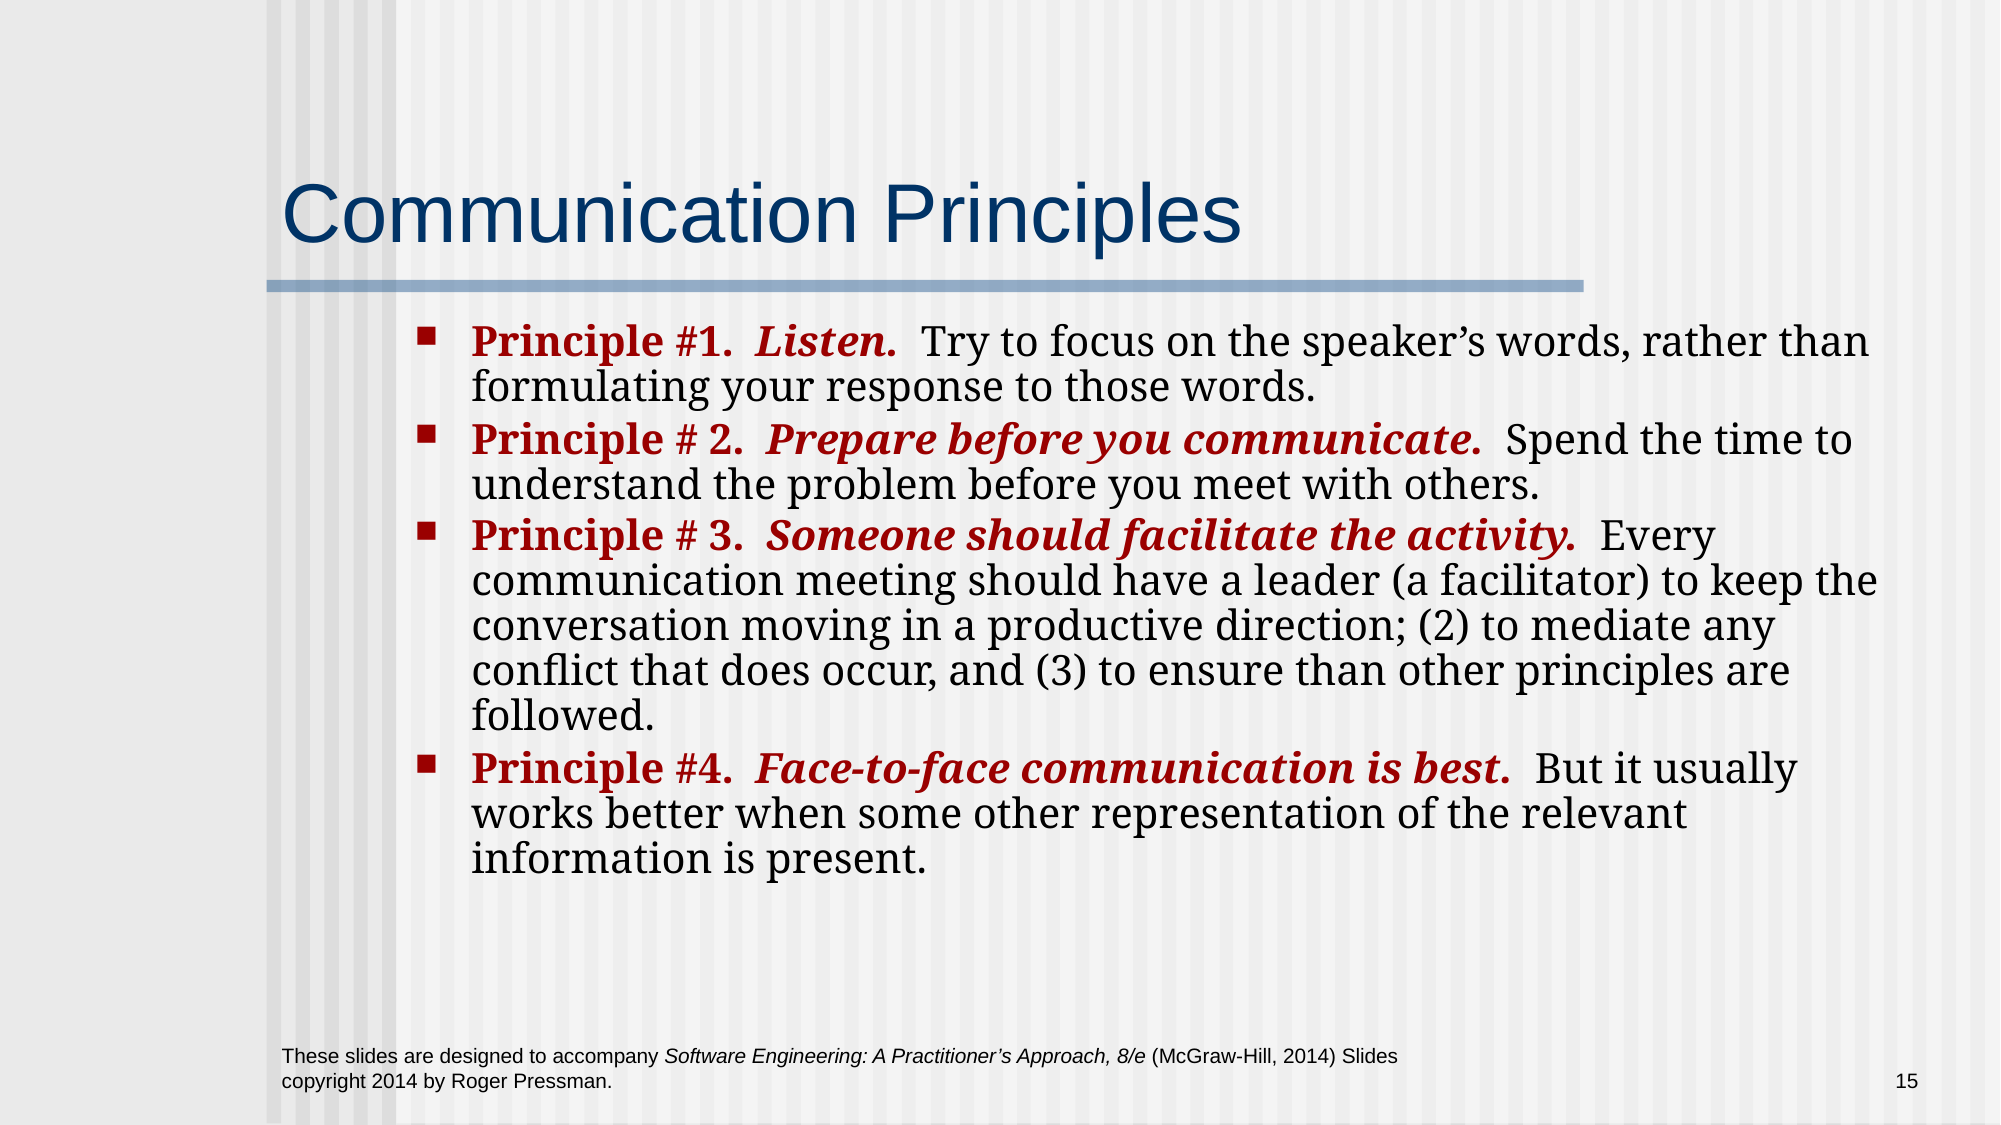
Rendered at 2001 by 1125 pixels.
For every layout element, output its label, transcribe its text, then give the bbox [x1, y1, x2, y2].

slide_number 15 [1649, 1024, 1934, 1101]
title Communication Principles [266, 162, 1734, 267]
list Principle #1. Listen. Try to focus on the speaker’s words, rather than formulating your response to those words. Principle # 2. Prepare before you communicate. Spend the time to understand the problem before you meet with others. Principle # 3. Someone should facilitate the activity. Every communication meeting should have a leader (a facilitator) to keep the conversation moving in a productive direction; (2) to mediate any conflict that does occur, and (3) to ensure than other principles are followed. Principle #4. Face-to-face communication is best. But it usually works better when some other representation of the relevant information is present. [399, 312, 1917, 1000]
footer These slides are designed to accompany Software Engineering: A Practitioner’s Approach, 8/e (McGraw-Hill, 2014) Slides copyright 2014 by Roger Pressman. [266, 1024, 1467, 1101]
